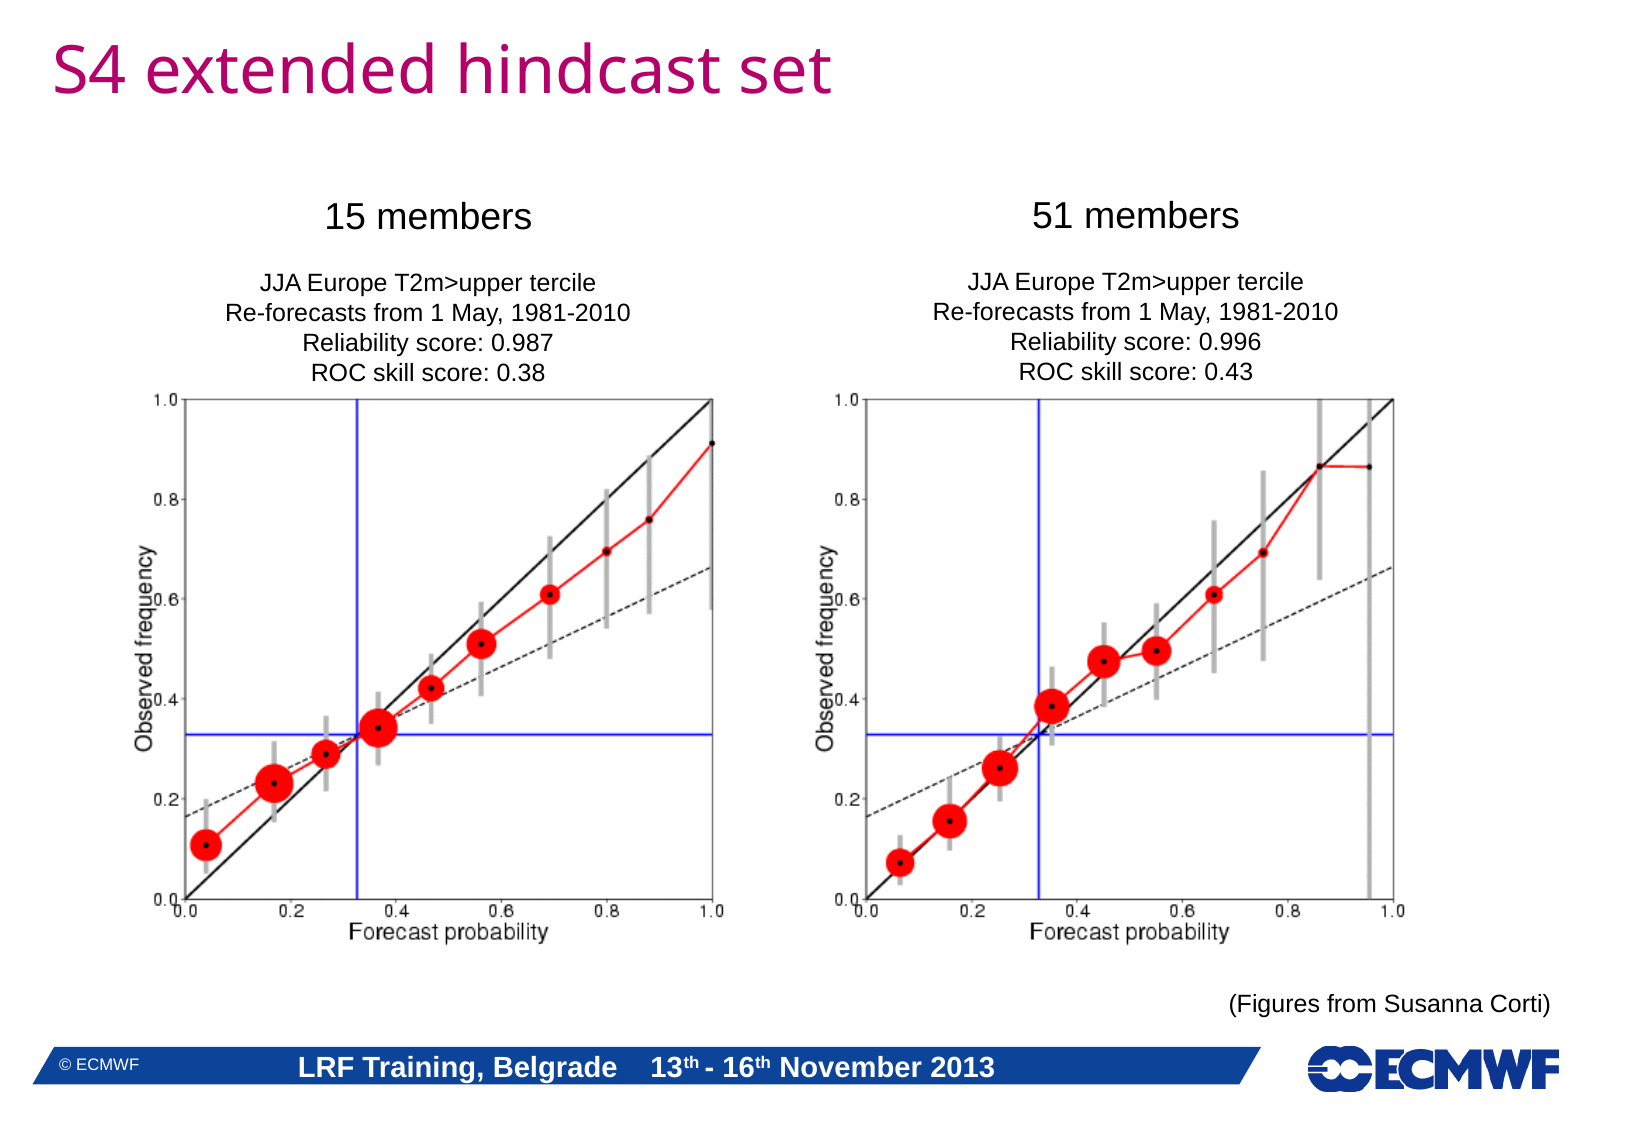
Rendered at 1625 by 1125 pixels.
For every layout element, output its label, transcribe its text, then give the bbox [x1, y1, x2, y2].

text_box 15 members JJA Europe T2m>upper tercile Re-forecasts from 1 May, 1981-2010 Reliability score: 0.987 ROC skill score: 0.38 [127, 184, 730, 356]
text_box (Figures from Susanna Corti) [1213, 980, 1569, 1026]
title S4 extended hindcast set [36, 18, 1560, 126]
text_box 51 members JJA Europe T2m>upper tercile Re-forecasts from 1 May, 1981-2010 Reliability score: 0.996 ROC skill score: 0.43 [834, 183, 1438, 380]
picture [1308, 1046, 1559, 1092]
picture [94, 357, 763, 982]
picture [775, 375, 1434, 982]
